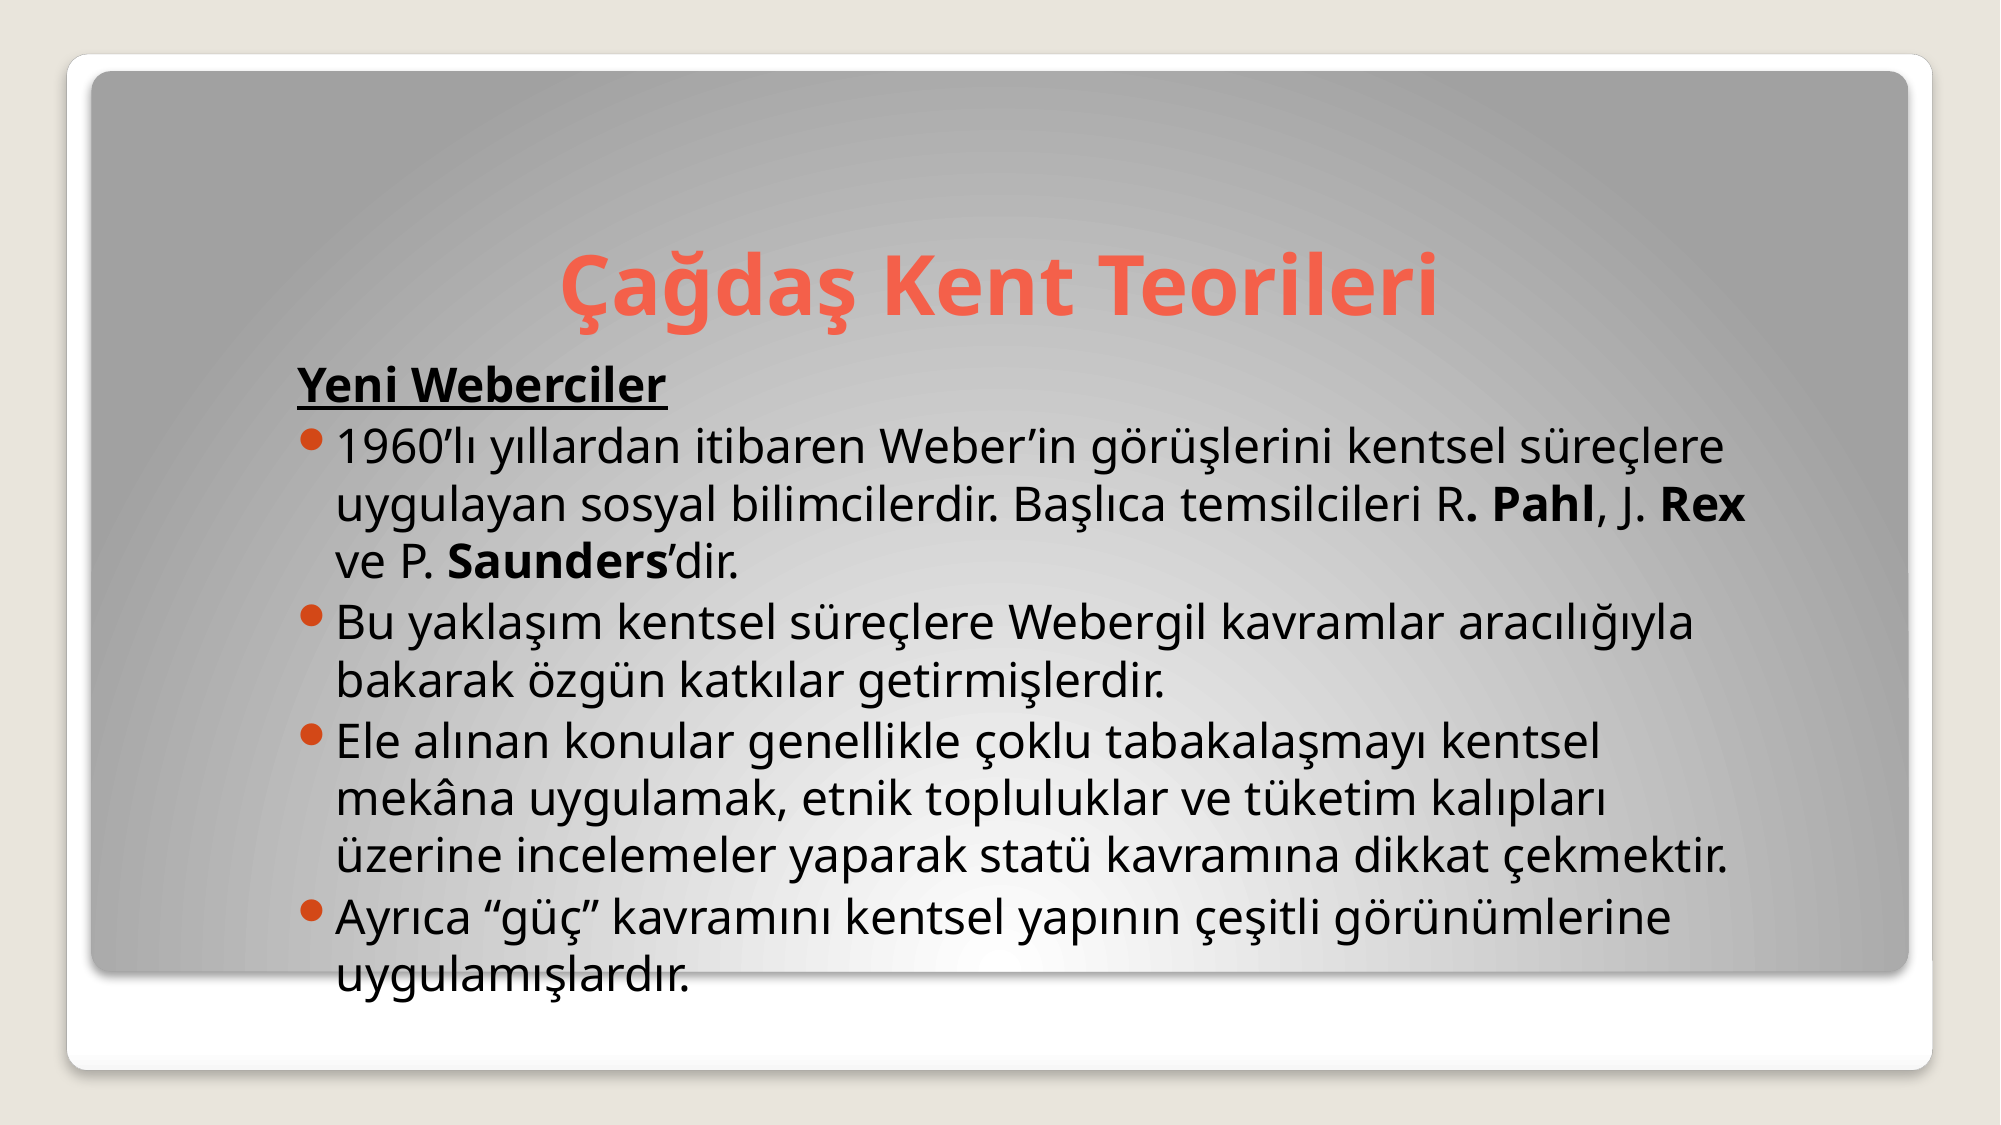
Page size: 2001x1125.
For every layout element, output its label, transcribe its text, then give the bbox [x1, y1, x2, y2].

list Yeni Weberciler 1960’lı yıllardan itibaren Weber’in görüşlerini kentsel süreçlere uygulayan sosyal bilimcilerdir. Başlıca temsilcileri R. Pahl, J. Rex ve P. Saunders’dir. Bu yaklaşım kentsel süreçlere Webergil kavramlar aracılığıyla bakarak özgün katkılar getirmişlerdir. Ele alınan konular genellikle çoklu tabakalaşmayı kentsel mekâna uygulamak, etnik topluluklar ve tüketim kalıpları üzerine incelemeler yaparak statü kavramına dikkat çekmektir. Ayrıca “güç” kavramını kentsel yapının çeşitli görünümlerine uygulamışlardır. [267, 339, 1768, 1054]
title Çağdaş Kent Teorileri [137, 122, 1863, 340]
